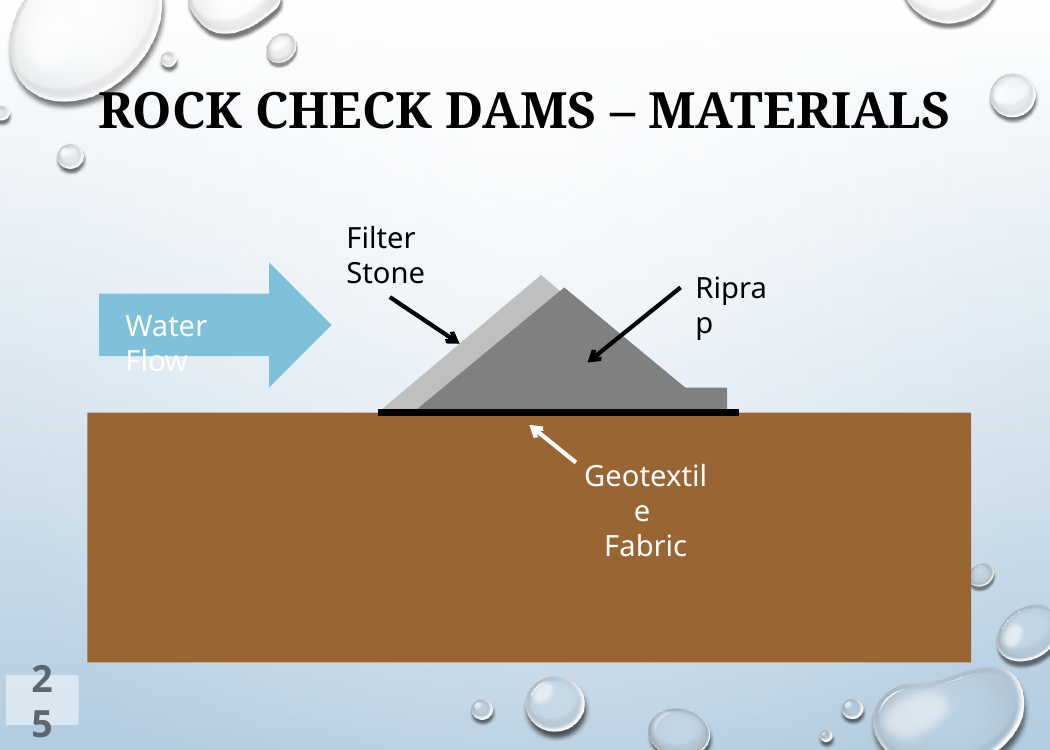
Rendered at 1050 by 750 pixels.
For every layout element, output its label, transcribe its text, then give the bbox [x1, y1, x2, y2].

text_box 25 [5, 675, 79, 725]
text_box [87, 212, 972, 663]
title Rock check dams – materials [78, 24, 972, 200]
picture [0, 0, 1050, 750]
